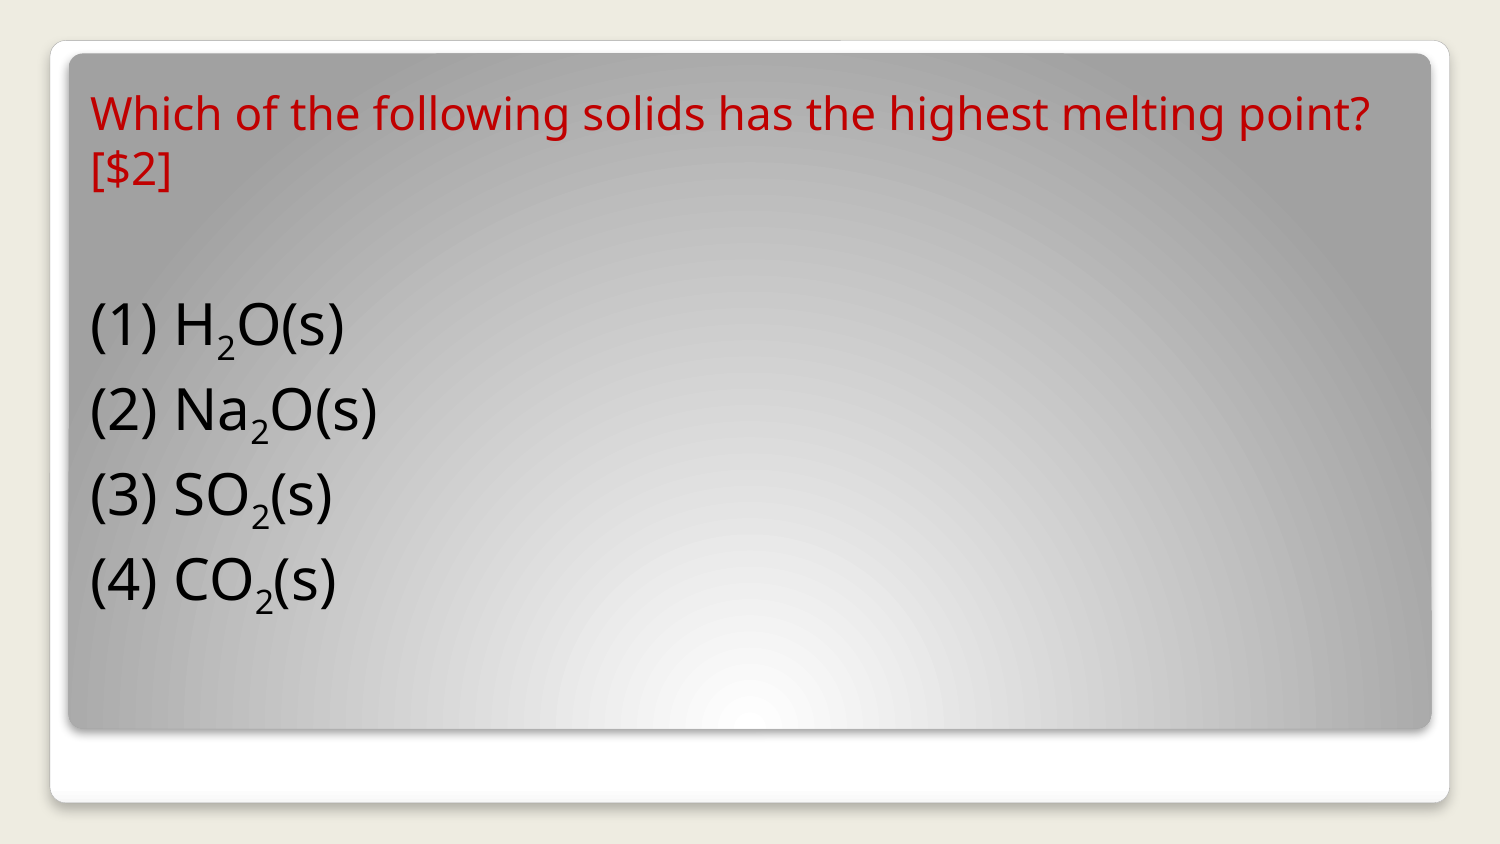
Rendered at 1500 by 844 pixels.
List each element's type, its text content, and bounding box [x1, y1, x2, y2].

title Which of the following solids has the highest melting point? [$2] [75, 68, 1425, 196]
list (1) H2O(s) (2) Na2O(s) (3) SO2(s) (4) CO2(s) [75, 196, 1425, 808]
